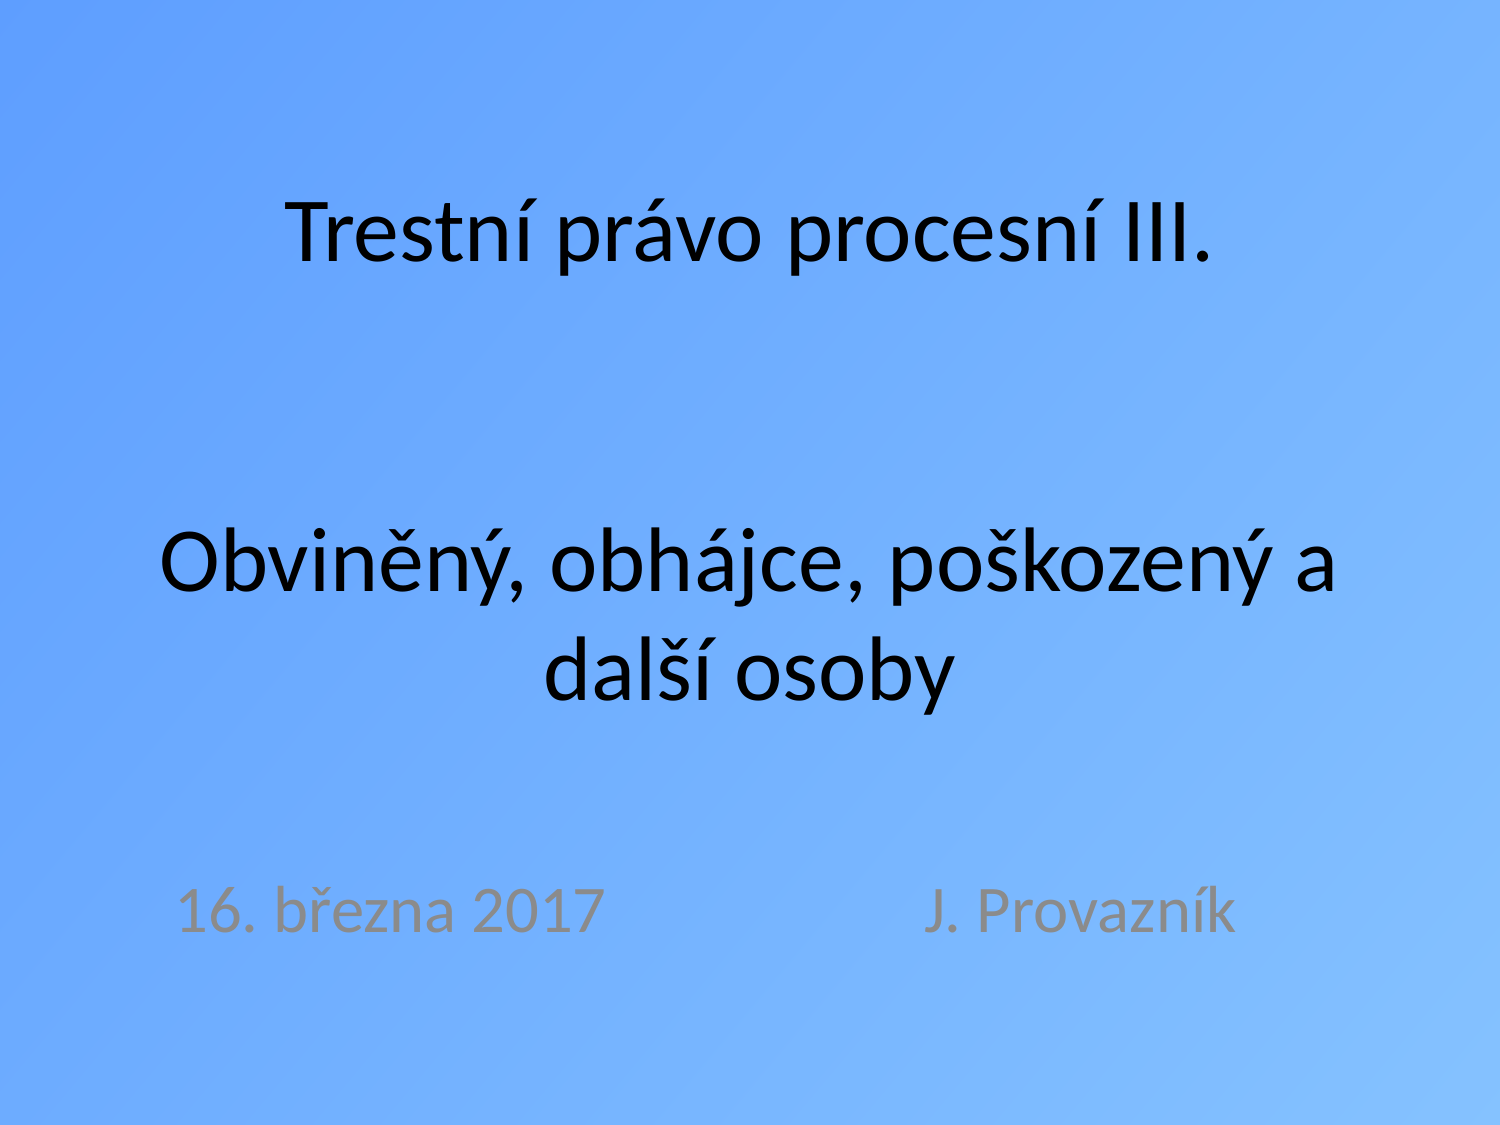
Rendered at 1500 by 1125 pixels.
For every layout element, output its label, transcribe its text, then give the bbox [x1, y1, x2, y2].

subtitle 16. března 2017 J. Provazník [159, 857, 1436, 1009]
title Trestní právo procesní III. Obviněný, obhájce, poškozený a další osoby [112, 66, 1388, 823]
